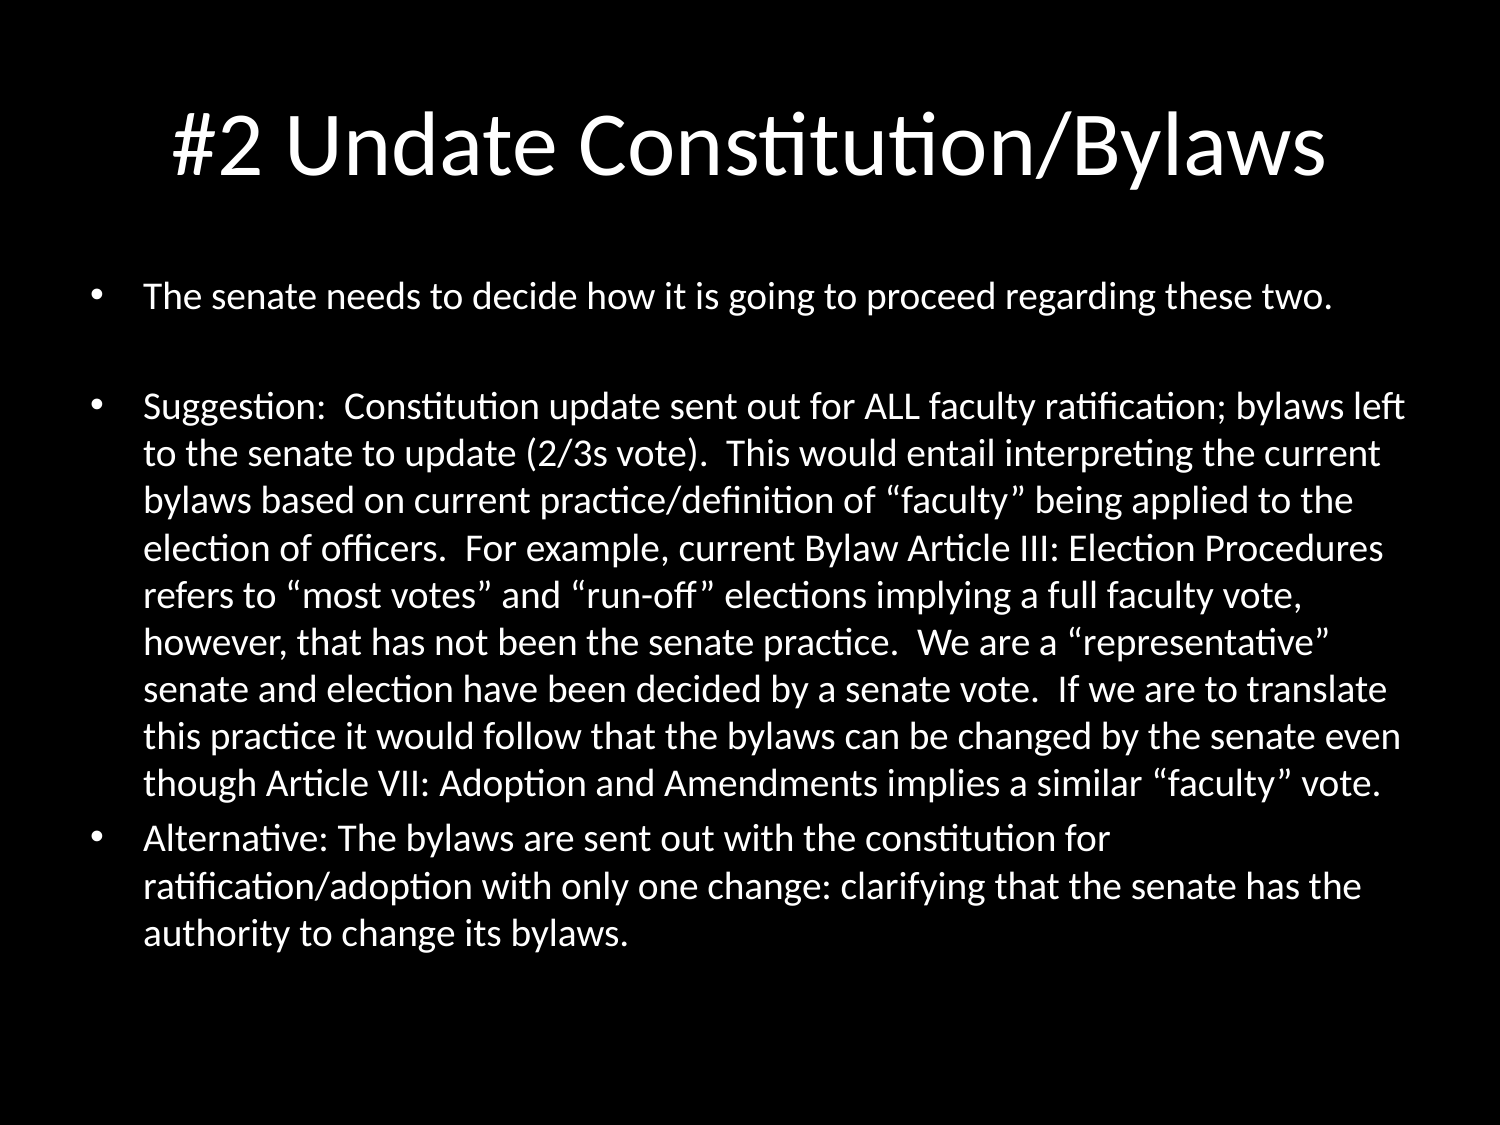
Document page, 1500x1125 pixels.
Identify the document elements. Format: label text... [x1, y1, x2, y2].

list The senate needs to decide how it is going to proceed regarding these two. Suggestion: Constitution update sent out for ALL faculty ratification; bylaws left to the senate to update (2/3s vote). This would entail interpreting the current bylaws based on current practice/definition of “faculty” being applied to the election of officers. For example, current Bylaw Article III: Election Procedures refers to “most votes” and “run-off” elections implying a full faculty vote, however, that has not been the senate practice. We are a “representative” senate and election have been decided by a senate vote. If we are to translate this practice it would follow that the bylaws can be changed by the senate even though Article VII: Adoption and Amendments implies a similar “faculty” vote. Alternative: The bylaws are sent out with the constitution for ratification/adoption with only one change: clarifying that the senate has the authority to change its bylaws. [75, 262, 1425, 1005]
title #2 Undate Constitution/Bylaws [75, 45, 1425, 233]
